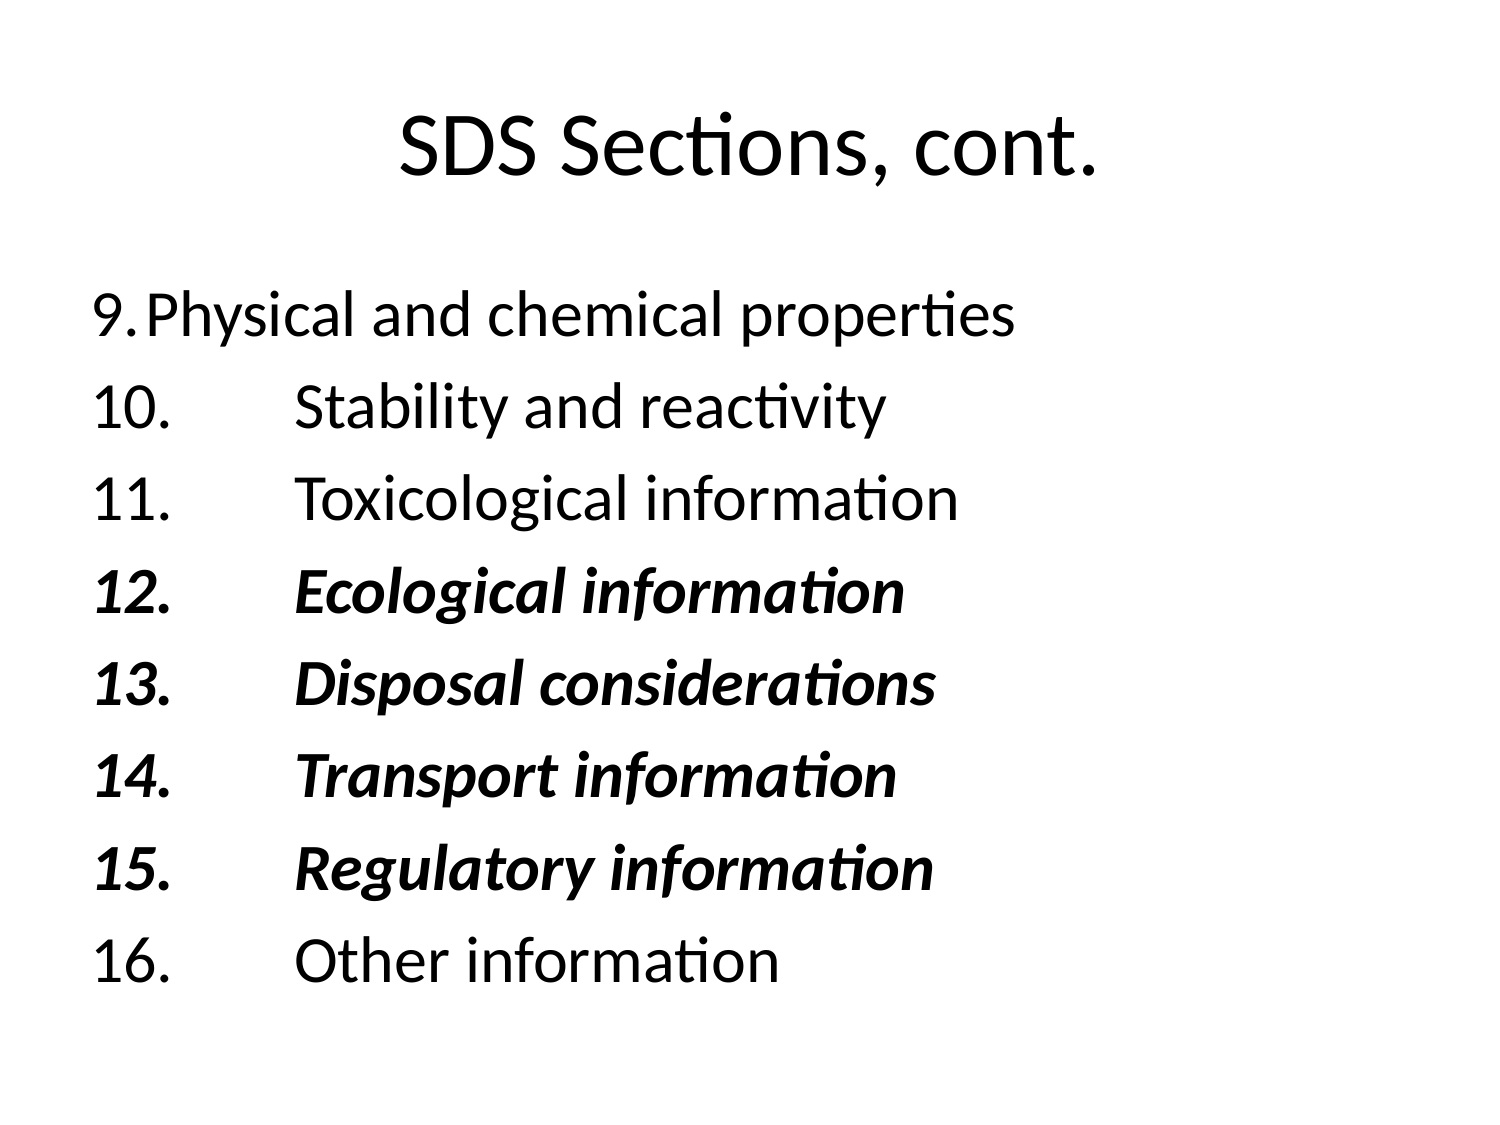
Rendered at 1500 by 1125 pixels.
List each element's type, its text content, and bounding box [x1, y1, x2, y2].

title SDS Sections, cont. [75, 45, 1425, 233]
list 9. Physical and chemical properties 10. Stability and reactivity 11. Toxicological information 12. Ecological information 13. Disposal considerations 14. Transport information 15. Regulatory information 16. Other information [75, 262, 1425, 1005]
